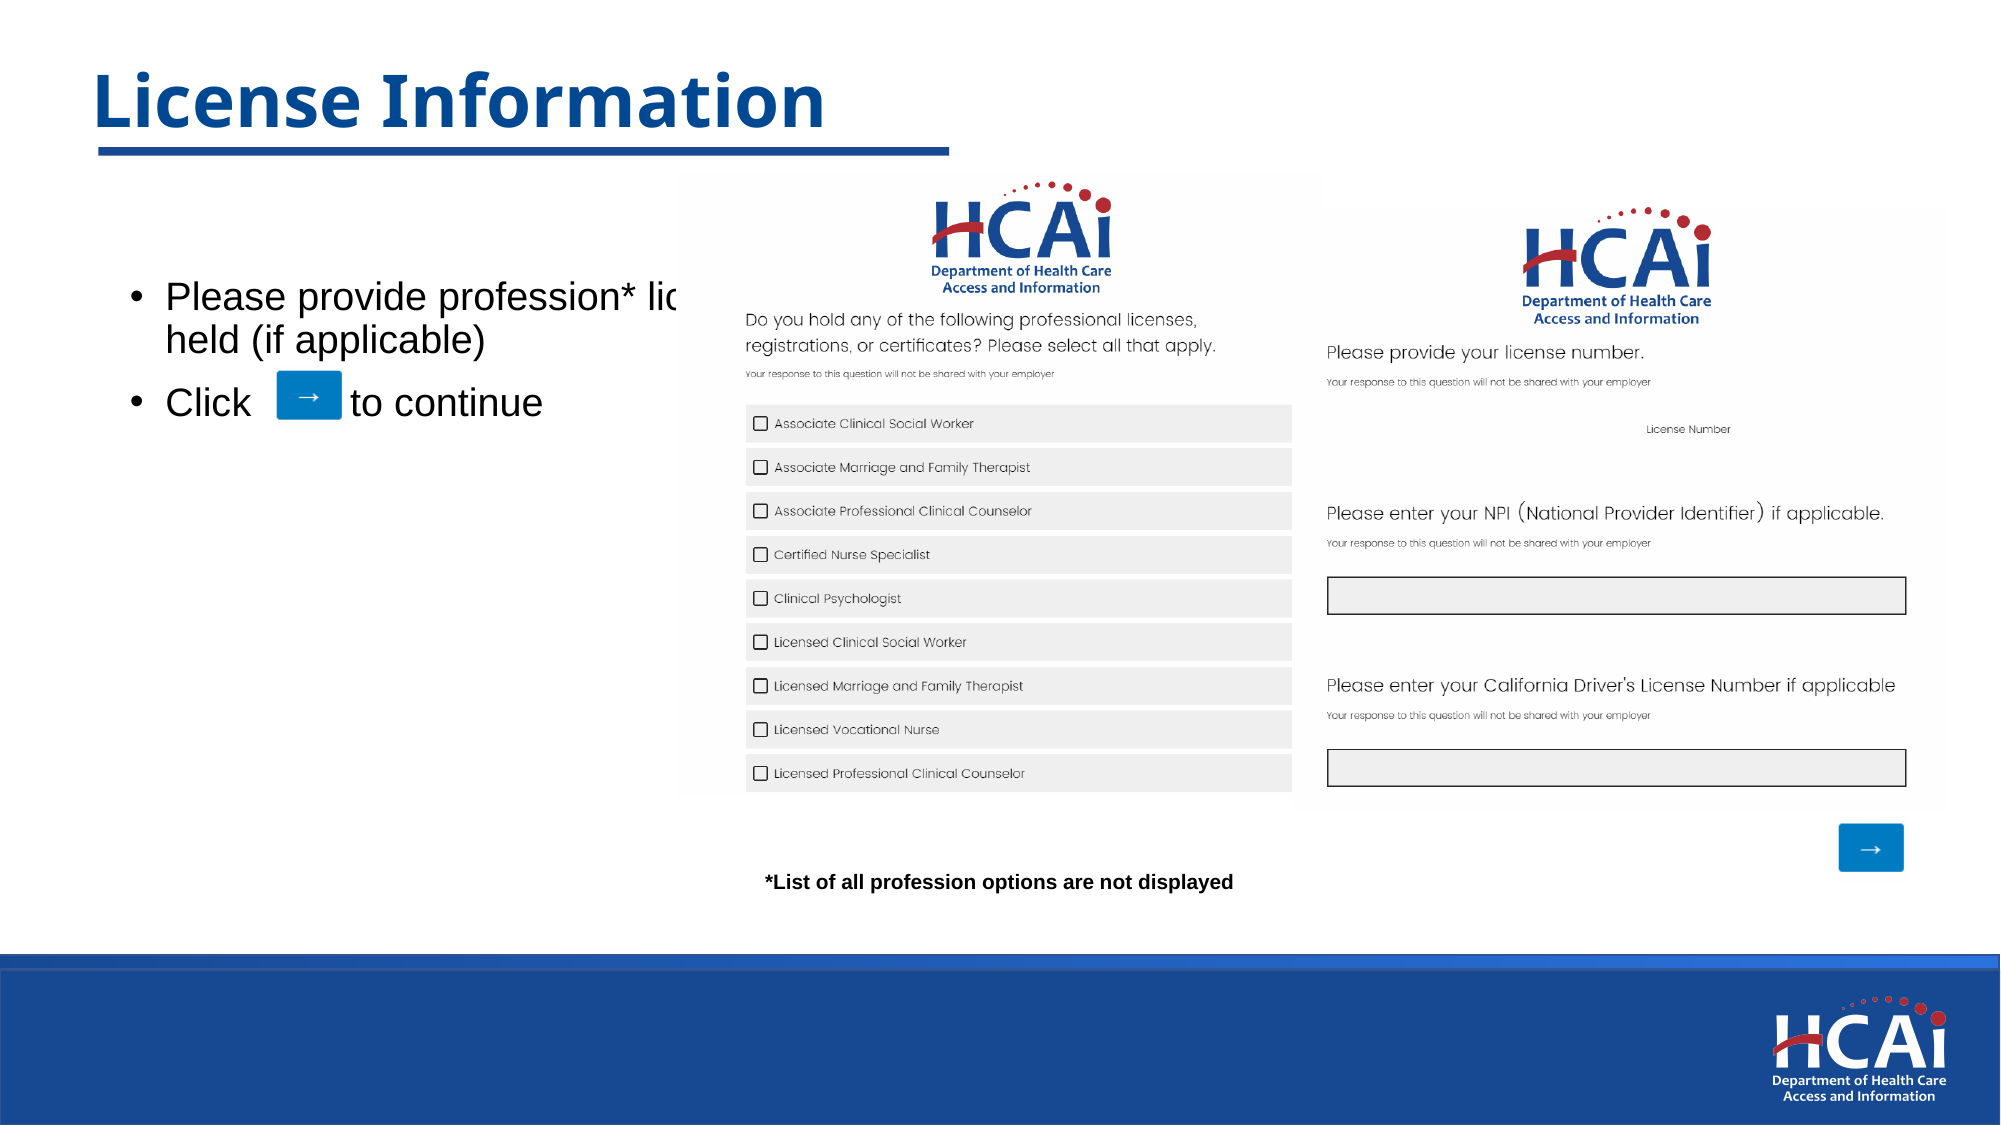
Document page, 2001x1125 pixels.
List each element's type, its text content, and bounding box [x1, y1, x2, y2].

picture [1833, 816, 1910, 883]
text_box *List of all profession options are not displayed [623, 861, 1376, 902]
list Please provide profession* license held (if applicable) Click to continue [114, 269, 676, 433]
title License Information [76, 40, 1949, 168]
text_box [97, 146, 950, 157]
picture [676, 174, 1949, 810]
picture [271, 364, 348, 430]
picture [1773, 996, 1946, 1101]
